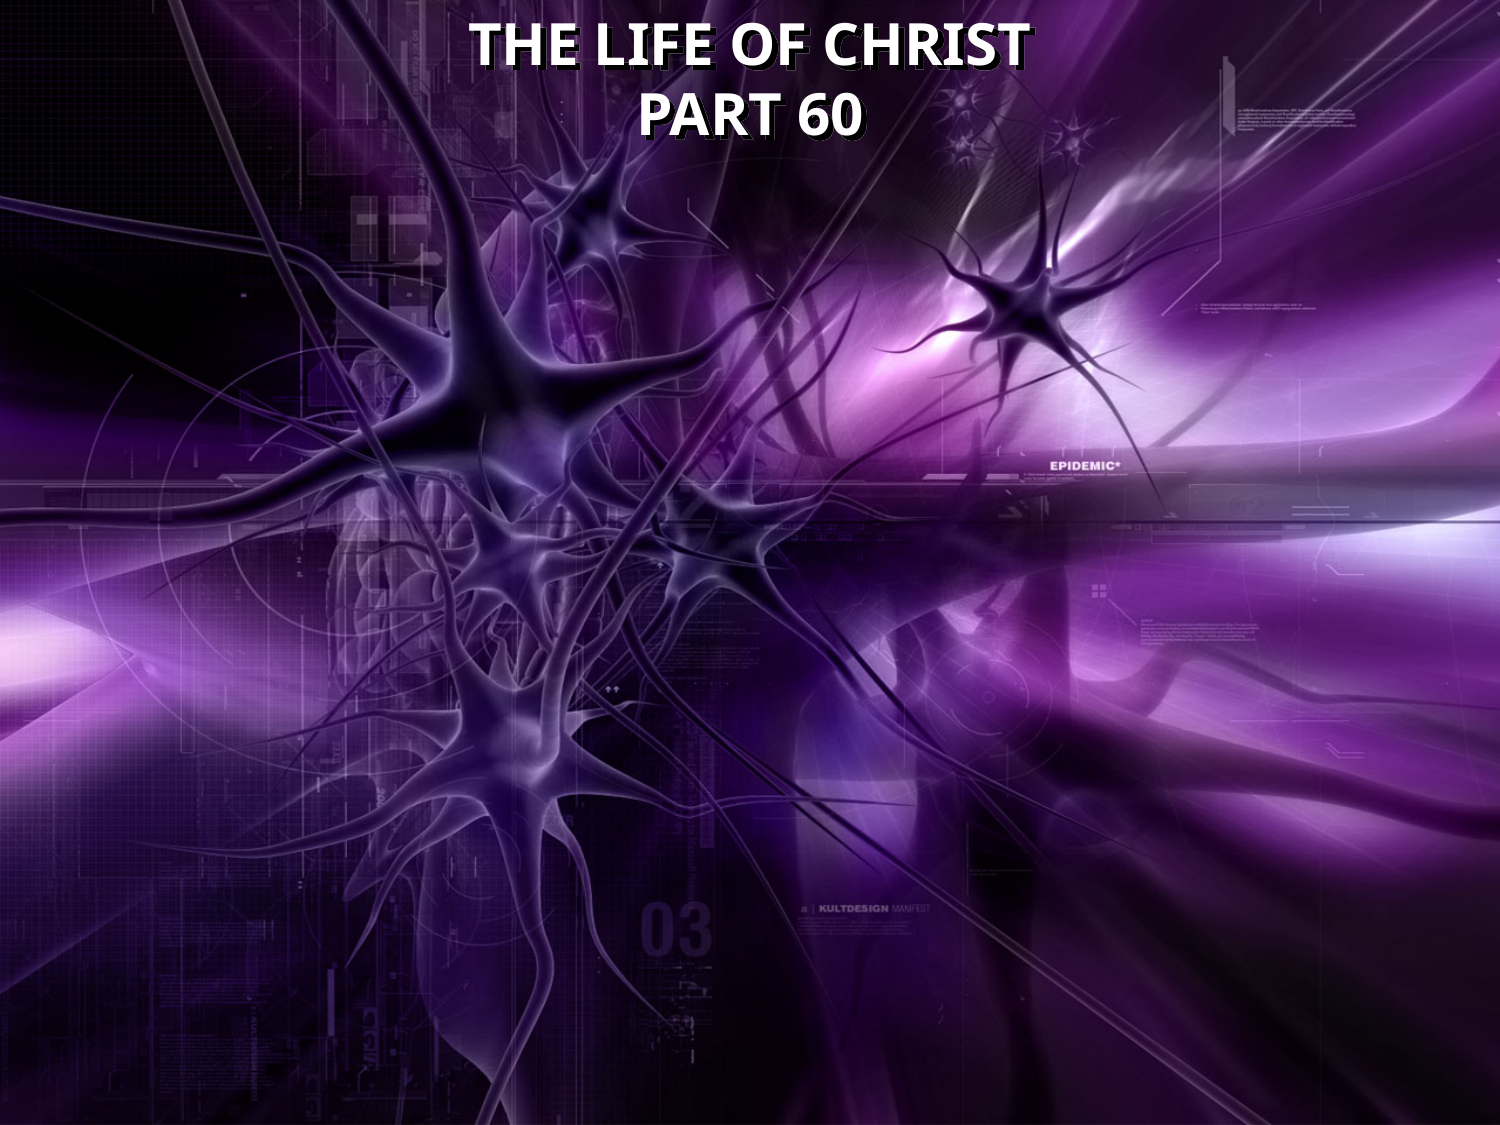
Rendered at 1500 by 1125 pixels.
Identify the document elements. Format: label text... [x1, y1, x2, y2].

picture [0, 155, 1500, 1125]
text_box THE LIFE OF CHRIST PART 60 [0, 0, 1500, 155]
